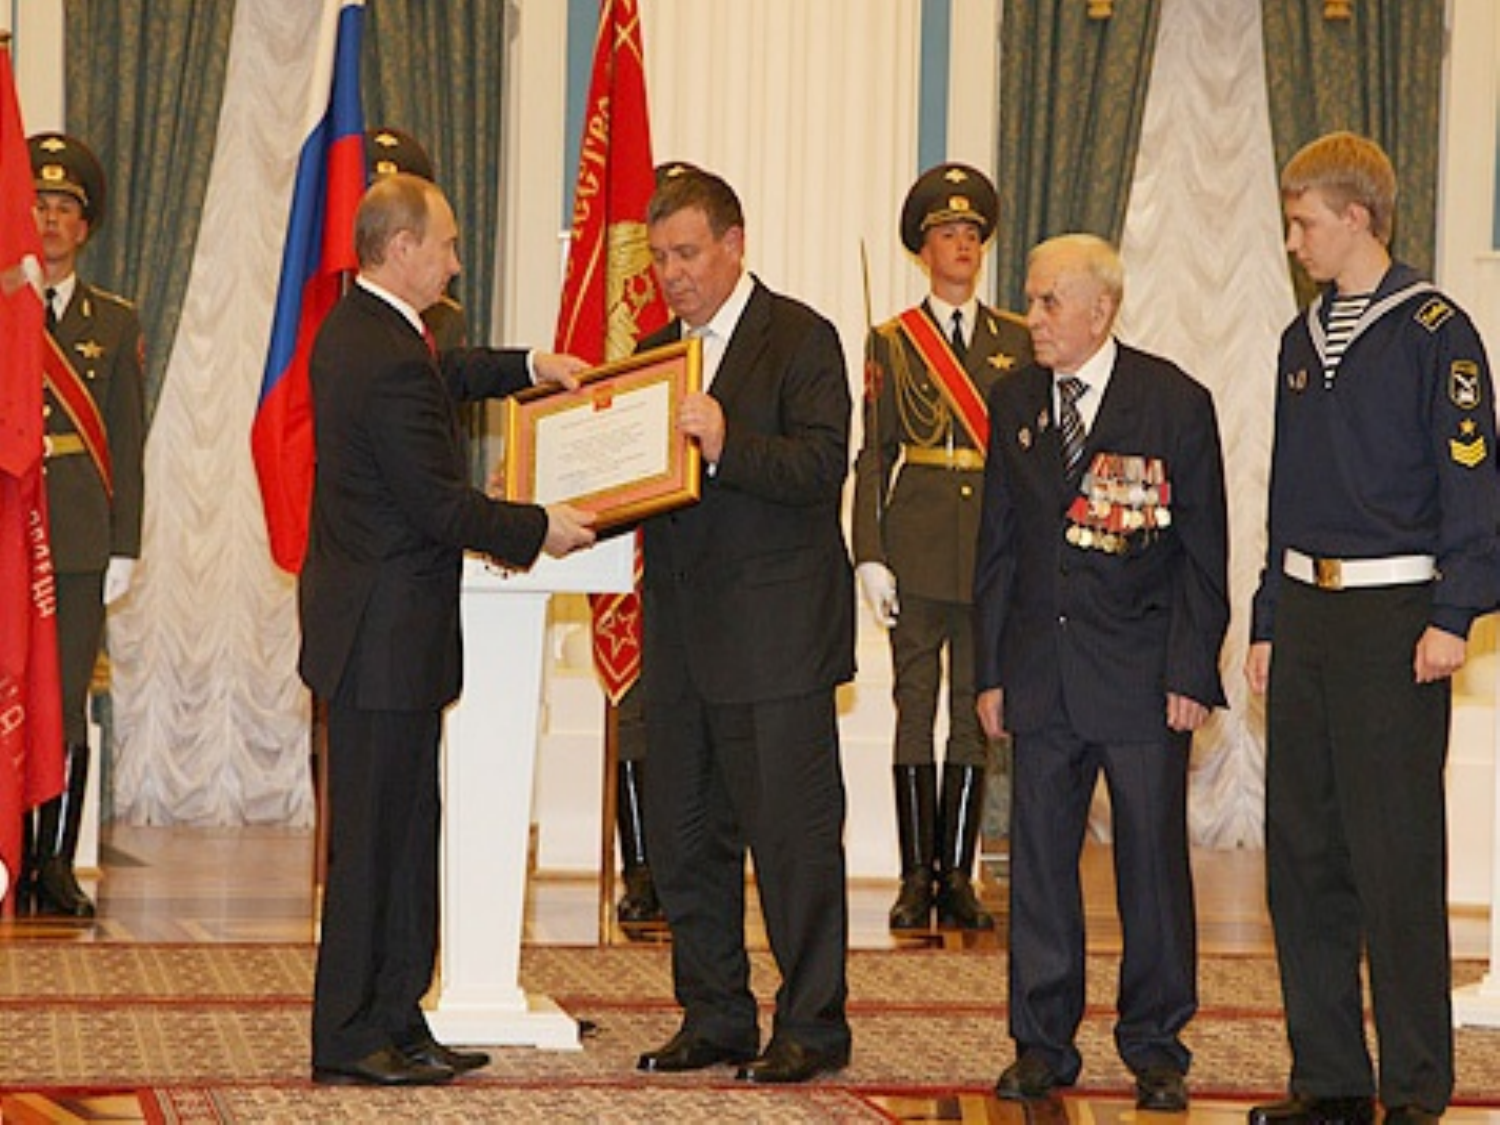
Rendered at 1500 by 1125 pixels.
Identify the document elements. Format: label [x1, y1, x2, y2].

list [0, 0, 1500, 1125]
